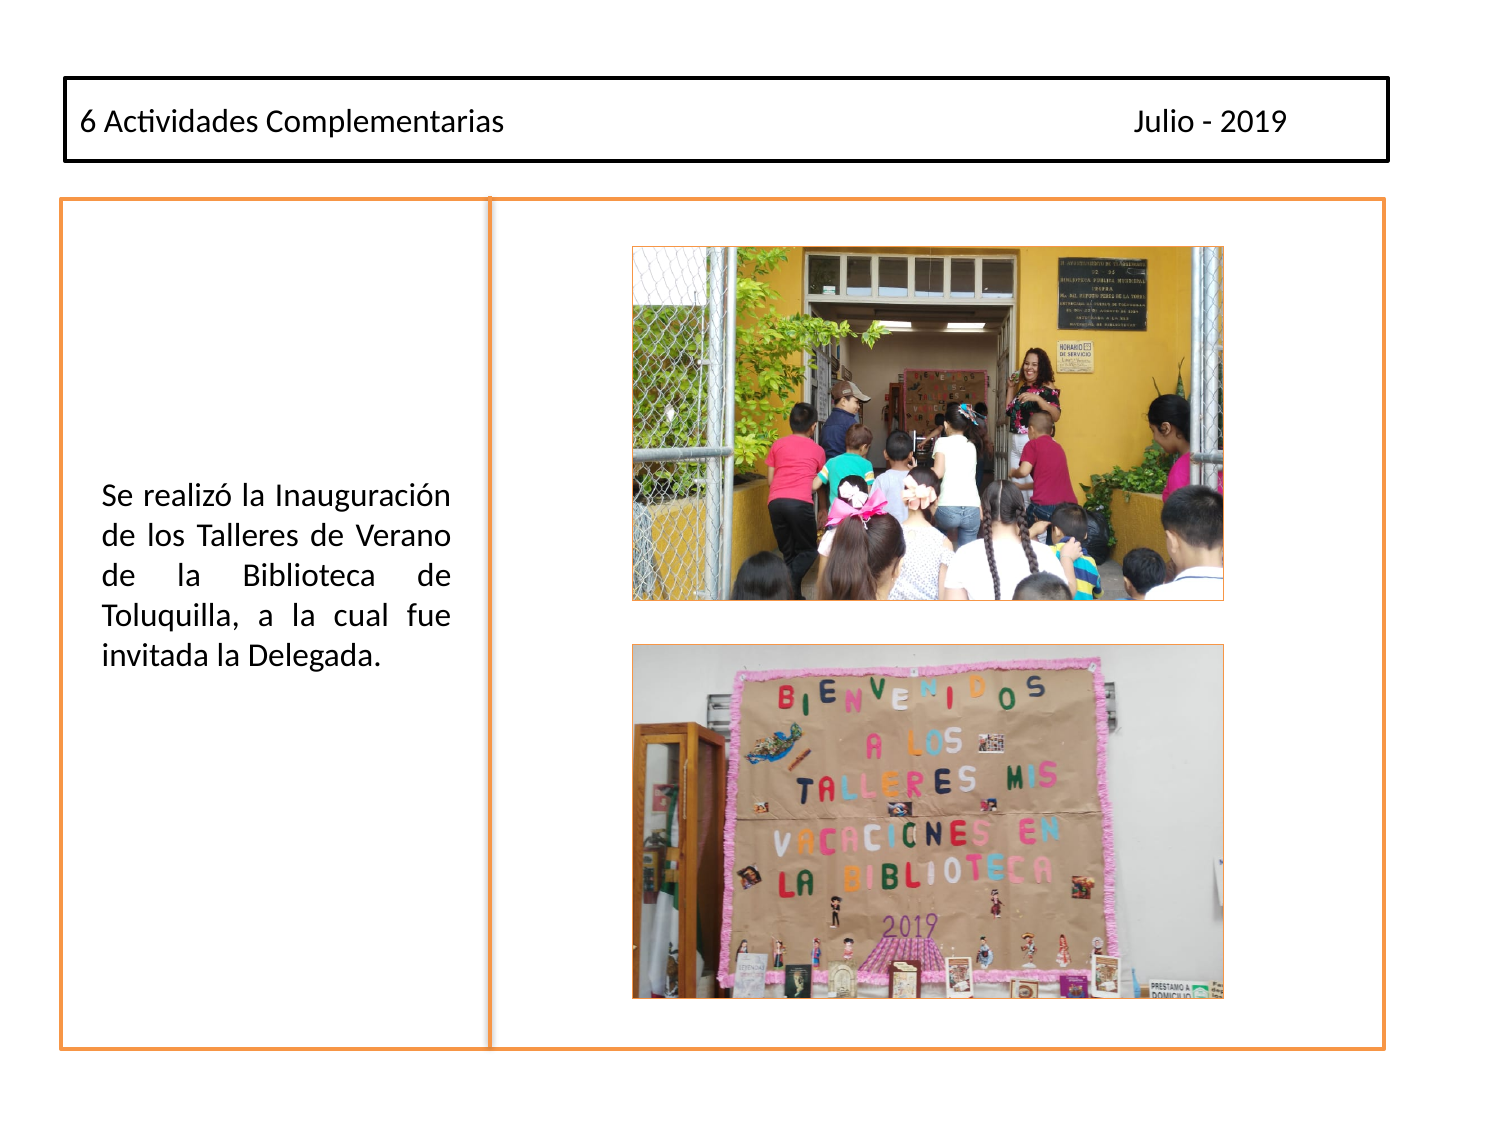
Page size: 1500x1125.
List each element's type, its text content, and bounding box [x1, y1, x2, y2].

text_box [59, 197, 485, 1051]
picture [632, 245, 1224, 601]
text_box 6 Actividades Complementarias Julio - 2019 [63, 76, 1390, 163]
text_box Se realizó la Inauguración de los Talleres de Verano de la Biblioteca de Toluquilla, a la cual fue invitada la Delegada. [86, 231, 467, 828]
picture [632, 644, 1224, 1000]
text_box [495, 197, 1386, 1051]
